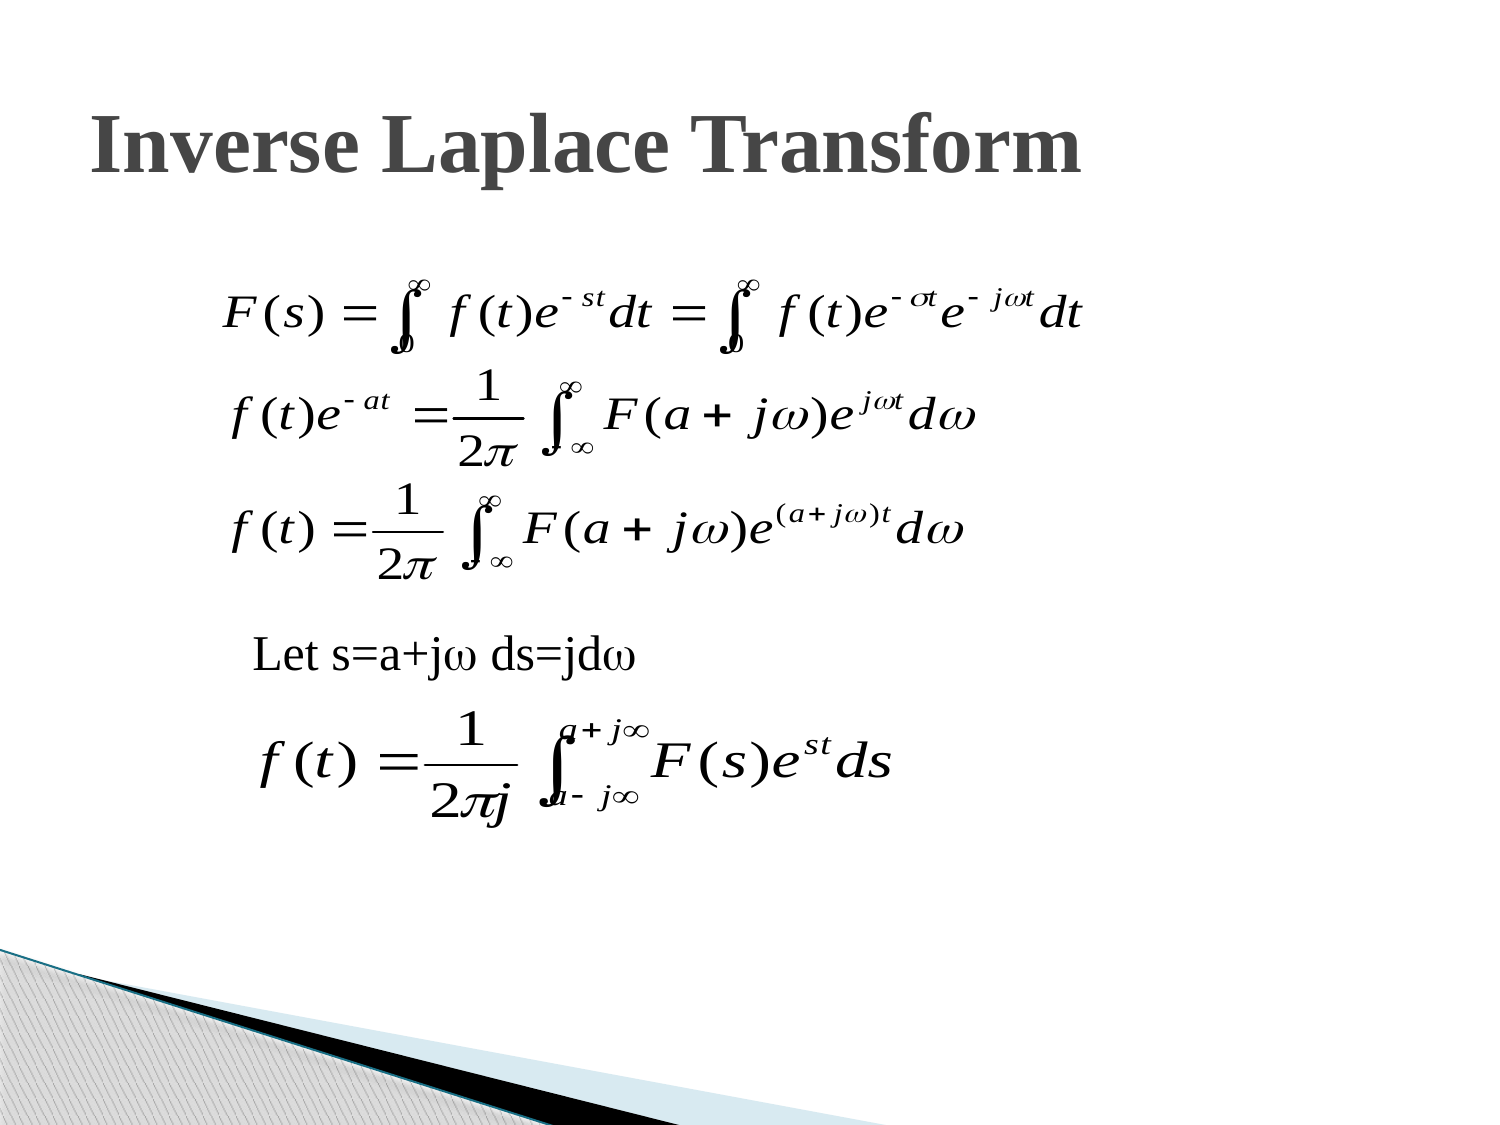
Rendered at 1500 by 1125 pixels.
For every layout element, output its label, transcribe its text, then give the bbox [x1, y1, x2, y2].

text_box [237, 696, 904, 838]
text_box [212, 262, 1093, 590]
title Inverse Laplace Transform [75, 45, 1425, 233]
text_box Let s=a+j ds=jd [237, 612, 987, 688]
